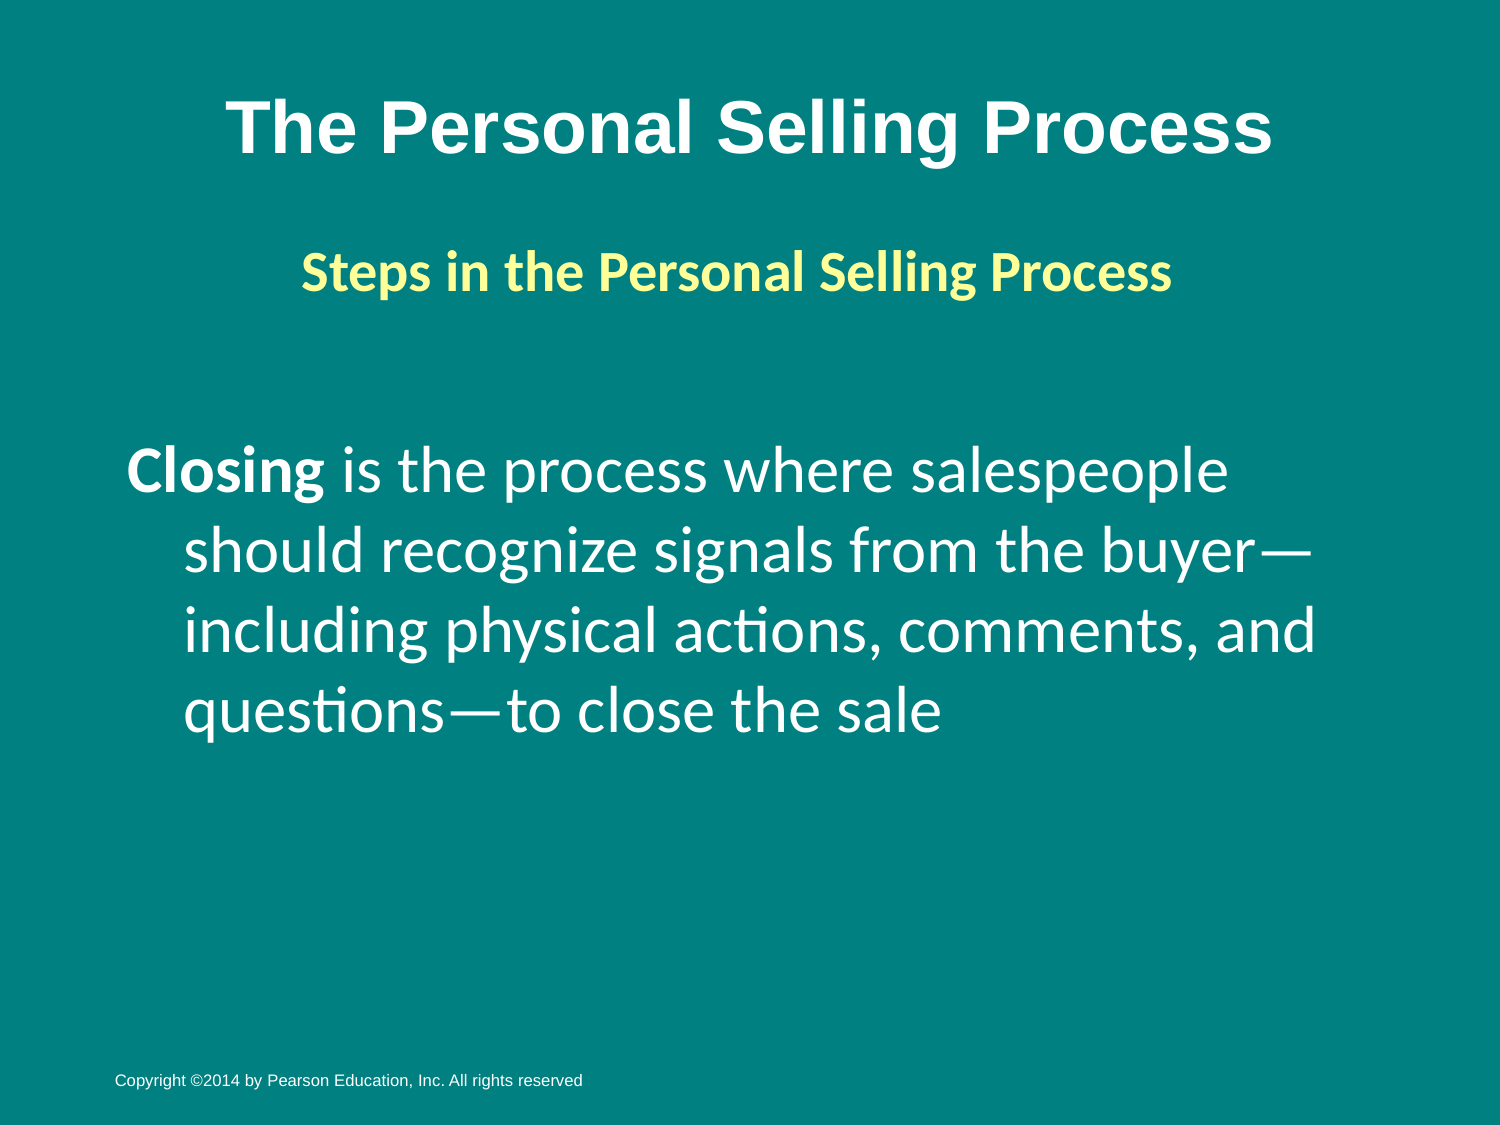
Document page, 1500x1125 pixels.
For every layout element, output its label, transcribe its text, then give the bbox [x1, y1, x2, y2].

title The Personal Selling Process [112, 37, 1388, 226]
list Steps in the Personal Selling Process [149, 237, 1326, 301]
text_box Copyright ©2014 by Pearson Education, Inc. All rights reserved [99, 1062, 750, 1098]
list Closing is the process where salespeople should recognize signals from the buyer—including physical actions, comments, and questions—to close the sale [112, 324, 1388, 1001]
